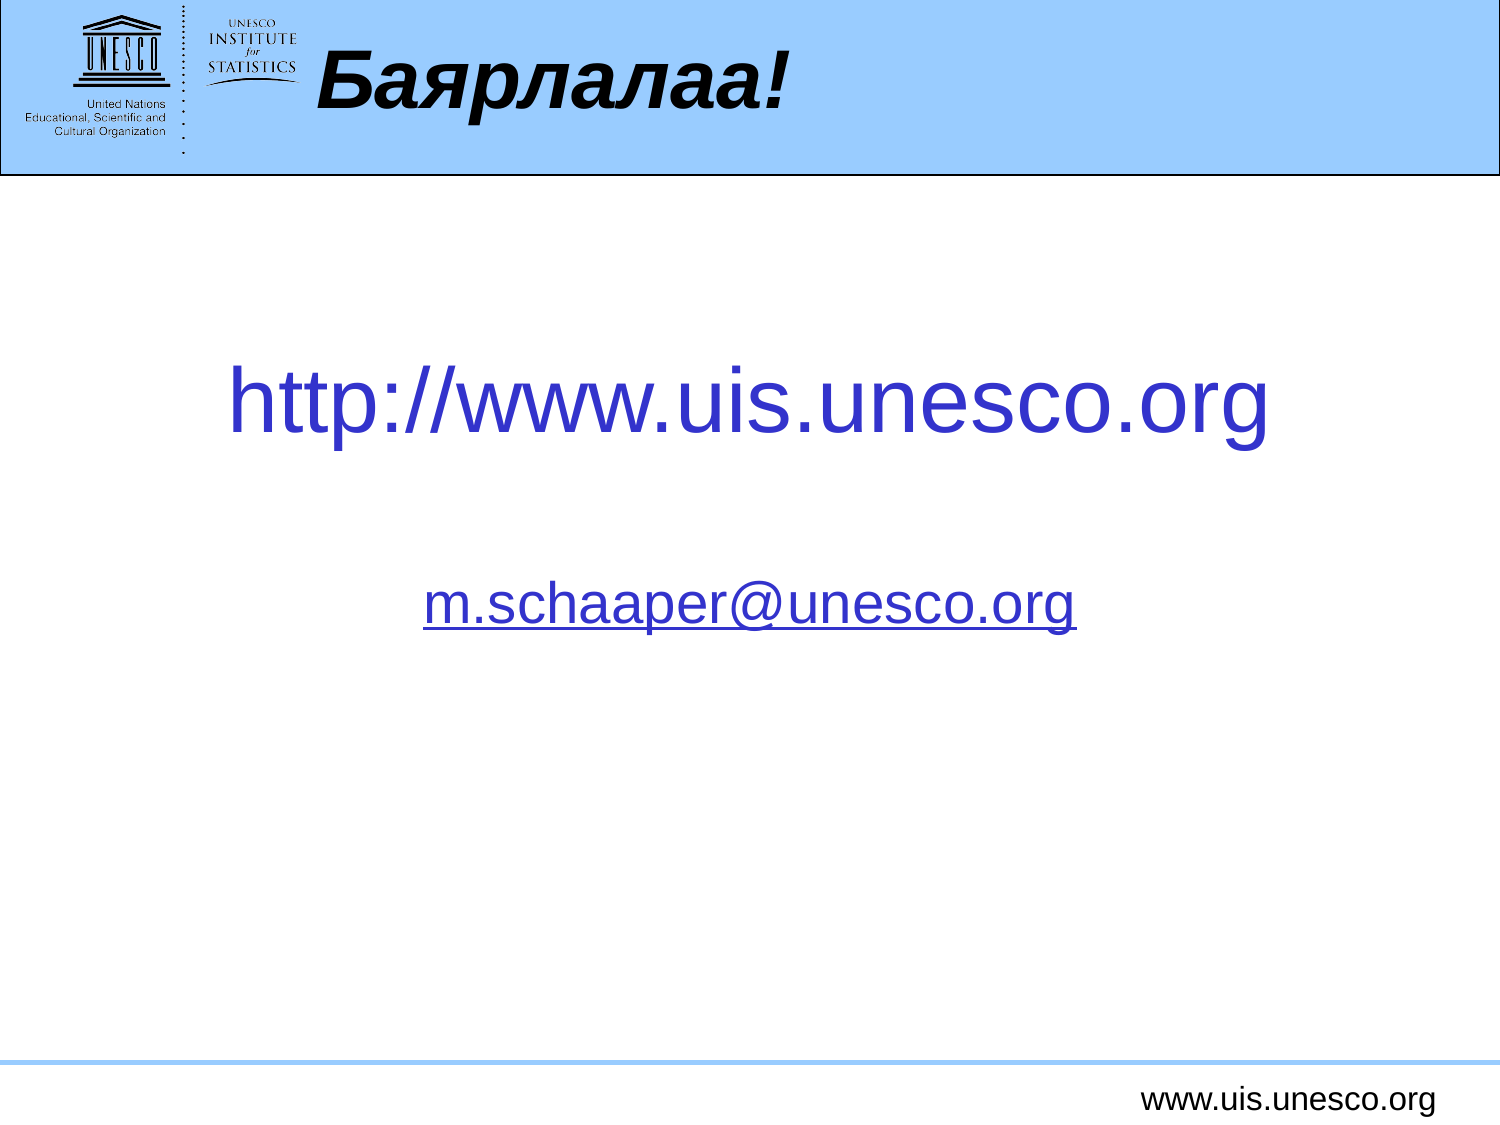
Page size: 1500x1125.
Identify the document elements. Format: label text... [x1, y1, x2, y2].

list http://www.uis.unesco.org m.schaaper@unesco.org [50, 187, 1450, 1050]
picture [0, 0, 325, 173]
title Баярлалаа! [301, 0, 1463, 150]
